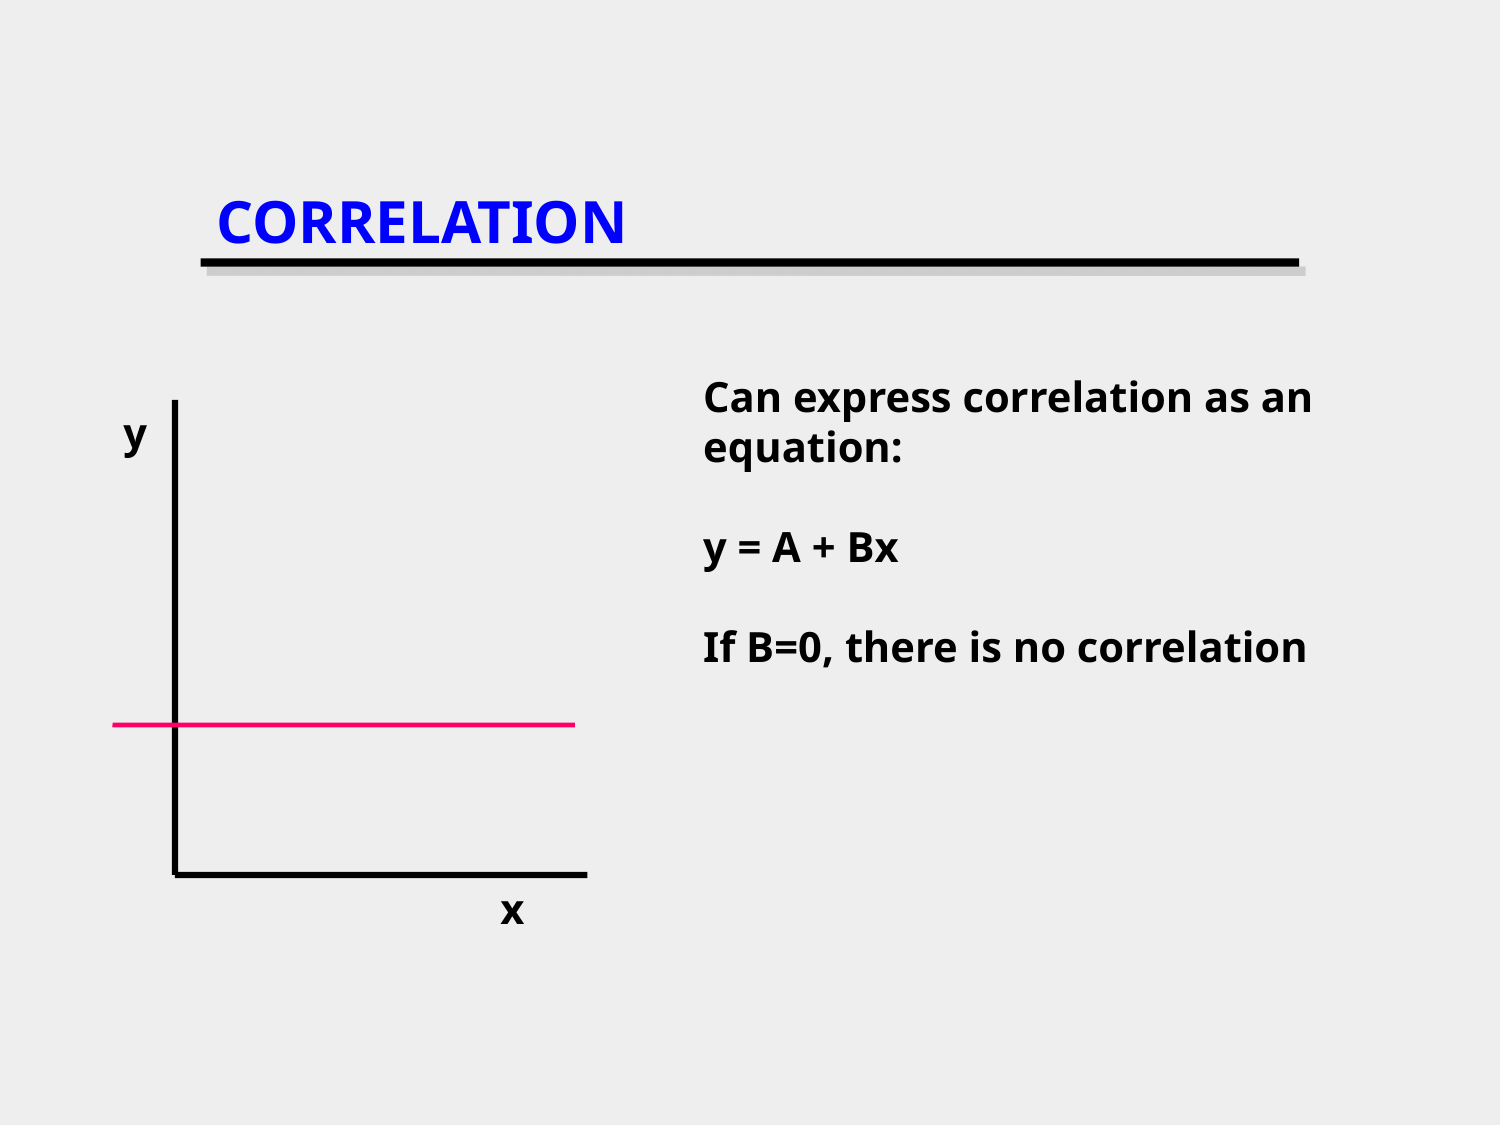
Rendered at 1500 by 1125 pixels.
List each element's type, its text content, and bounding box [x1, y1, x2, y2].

title CORRELATION [201, 162, 1299, 263]
text_box Can express correlation as an equation: y = A + Bx If B=0, there is no correlation [688, 363, 1340, 679]
text_box y [108, 399, 162, 465]
text_box x [485, 875, 540, 940]
